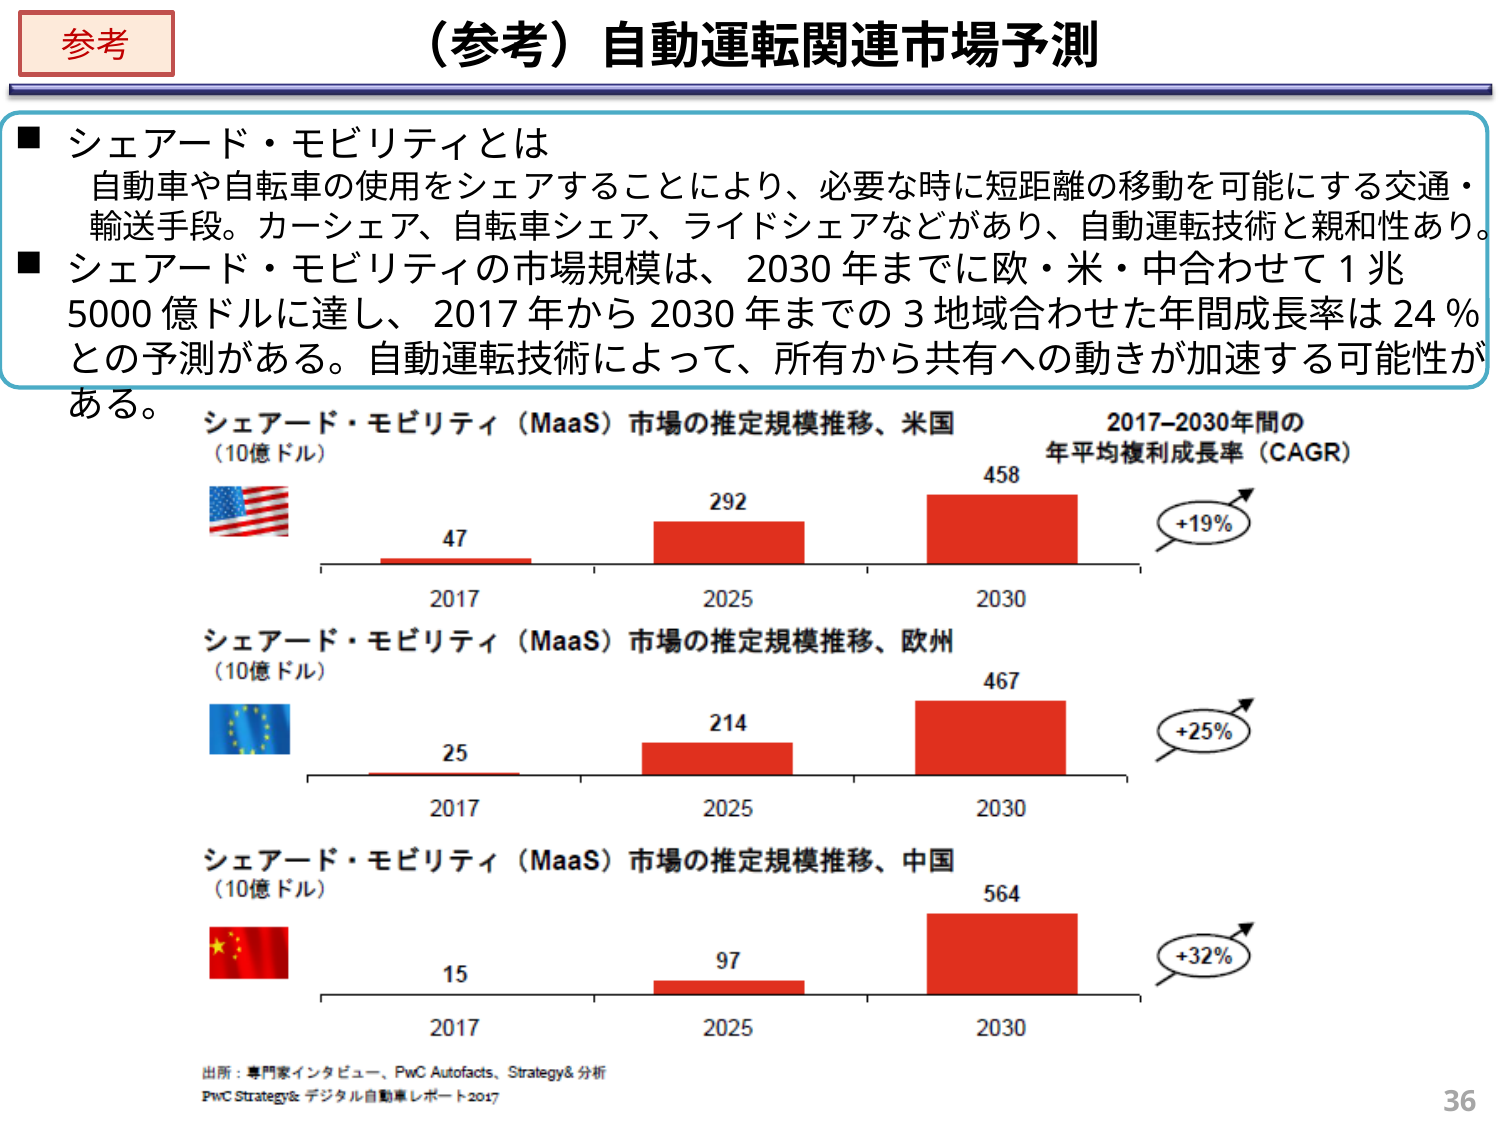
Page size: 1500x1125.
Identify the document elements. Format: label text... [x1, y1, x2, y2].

picture [0, 79, 75, 109]
text_box 参考 [18, 10, 175, 77]
text_box 36 [1367, 1074, 1492, 1114]
picture [173, 376, 1363, 1125]
title （参考）自動運転関連市場予測 [75, 0, 1425, 110]
text_box シェアード・モビリティとは 自動車や自転車の使用をシェアすることにより、必要な時に短距離の移動を可能にする交通・輸送手段。カーシェア、自転車シェア、ライドシェアなどがあり、自動運転技術と親和性あり。 シェアード・モビリティの市場規模は、2030年までに欧・米・中合わせて1兆5000億ドルに達し、2017年から2030年までの3地域合わせた年間成長率は24％との予測がある。自動運転技術によって、所有から共有への動きが加速する可能性がある。 [0, 112, 1500, 432]
picture [1425, 79, 1500, 109]
